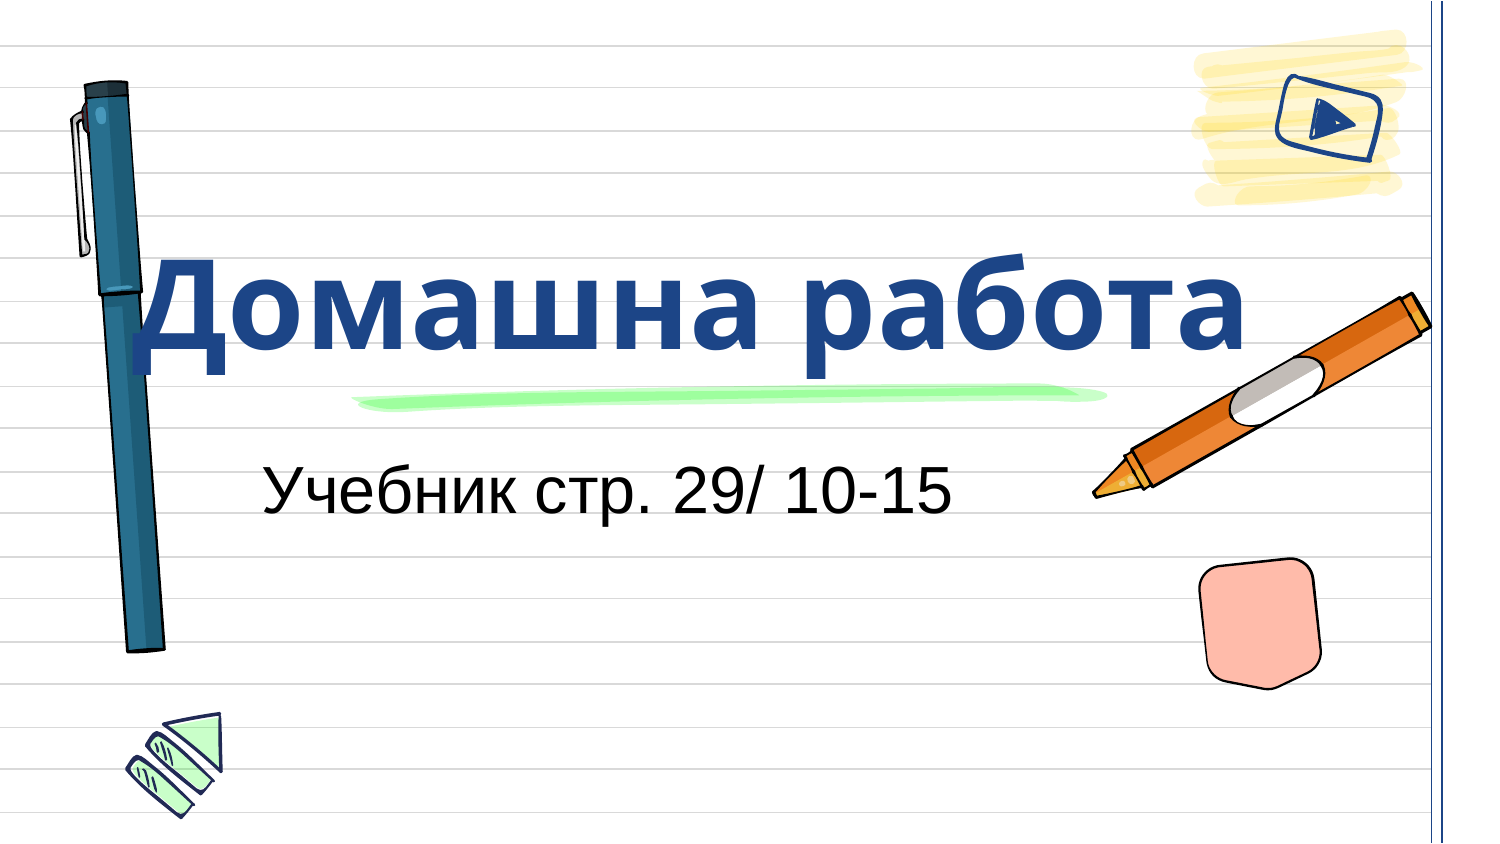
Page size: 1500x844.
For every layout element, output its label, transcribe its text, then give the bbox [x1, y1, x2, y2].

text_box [125, 707, 224, 819]
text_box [339, 383, 1063, 413]
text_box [1276, 83, 1382, 156]
text_box Учебник стр. 29/ 10-15 [246, 439, 1103, 534]
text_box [1068, 357, 1448, 442]
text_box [1185, 29, 1425, 207]
title Домашна работа [94, 224, 1252, 372]
